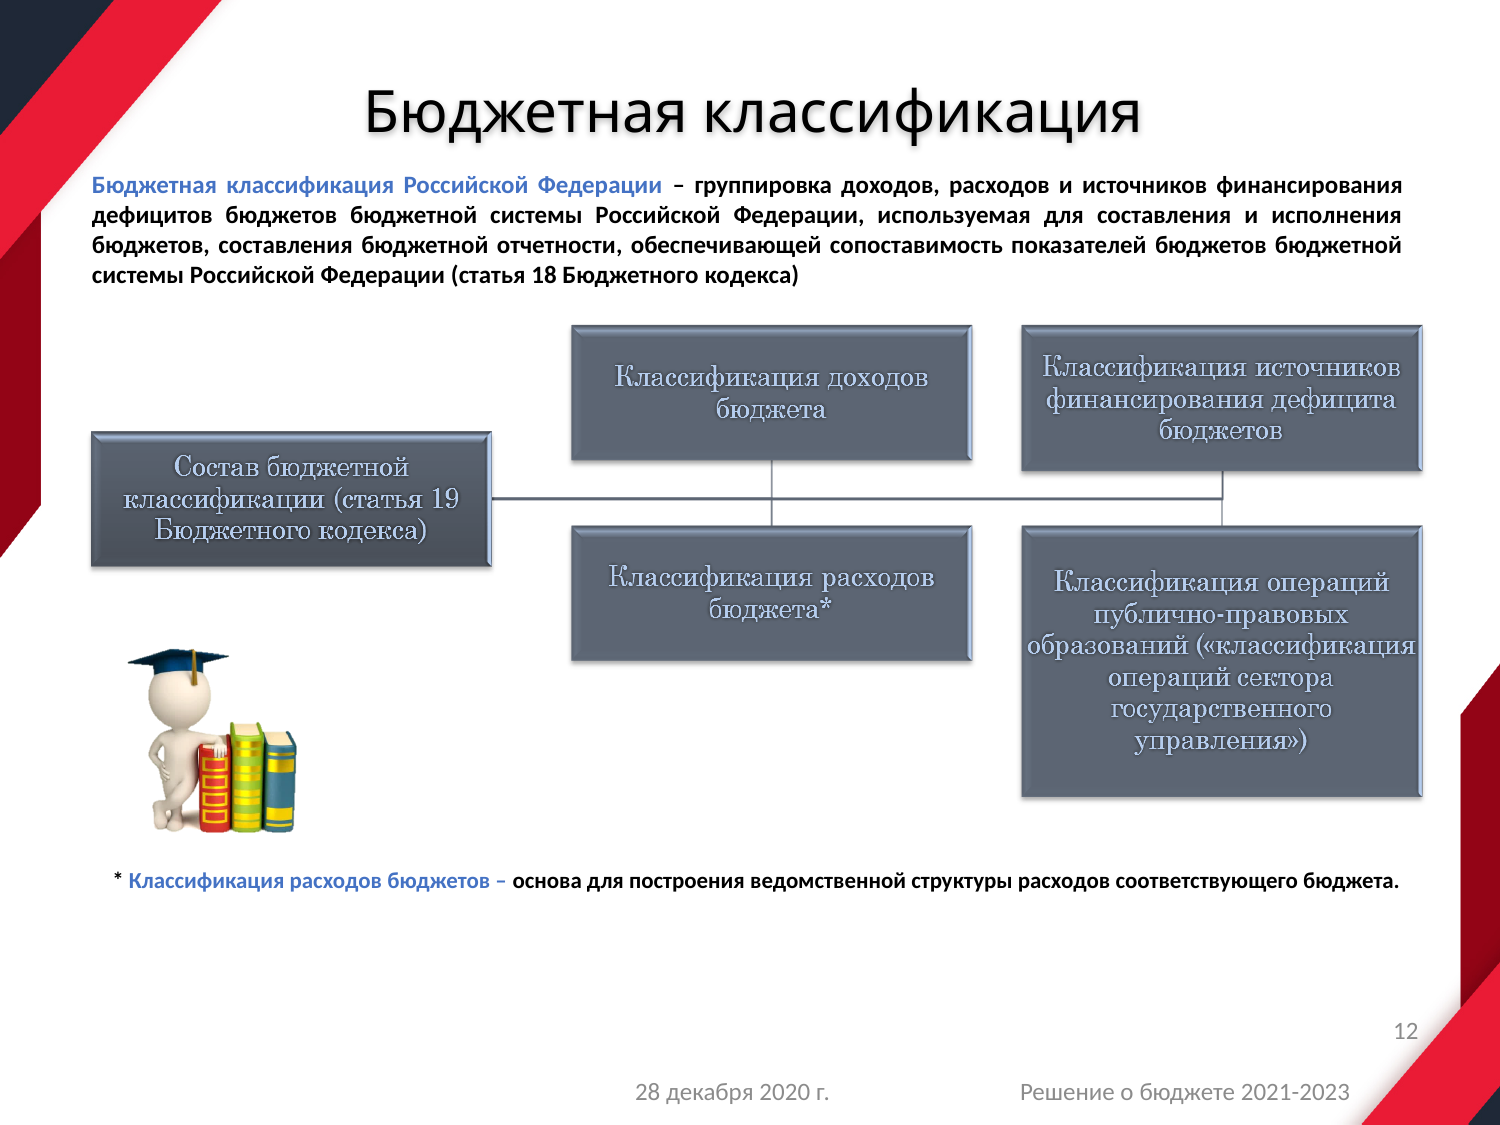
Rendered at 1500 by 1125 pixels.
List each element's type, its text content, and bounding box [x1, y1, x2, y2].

title Бюджетная классификация [76, 78, 1431, 149]
picture [0, 0, 1500, 1125]
slide_number 28 декабря 2020 г. [620, 1059, 996, 1120]
footer Решение о бюджете 2021-2023 [998, 1059, 1373, 1120]
text_box * Классификация расходов бюджетов – основа для построения ведомственной структуры расходов соответствующего бюджета. [79, 857, 1434, 954]
list Бюджетная классификация Российской Федерации – группировка доходов, расходов и источников финансирования дефицитов бюджетов бюджетной системы Российской Федерации, используемая для составления и исполнения бюджетов, составления бюджетной отчетности, обеспечивающей сопоставимость показателей бюджетов бюджетной системы Российской Федерации (статья 18 Бюджетного кодекса) [76, 160, 1420, 1008]
slide_number 12 [1345, 999, 1434, 1059]
